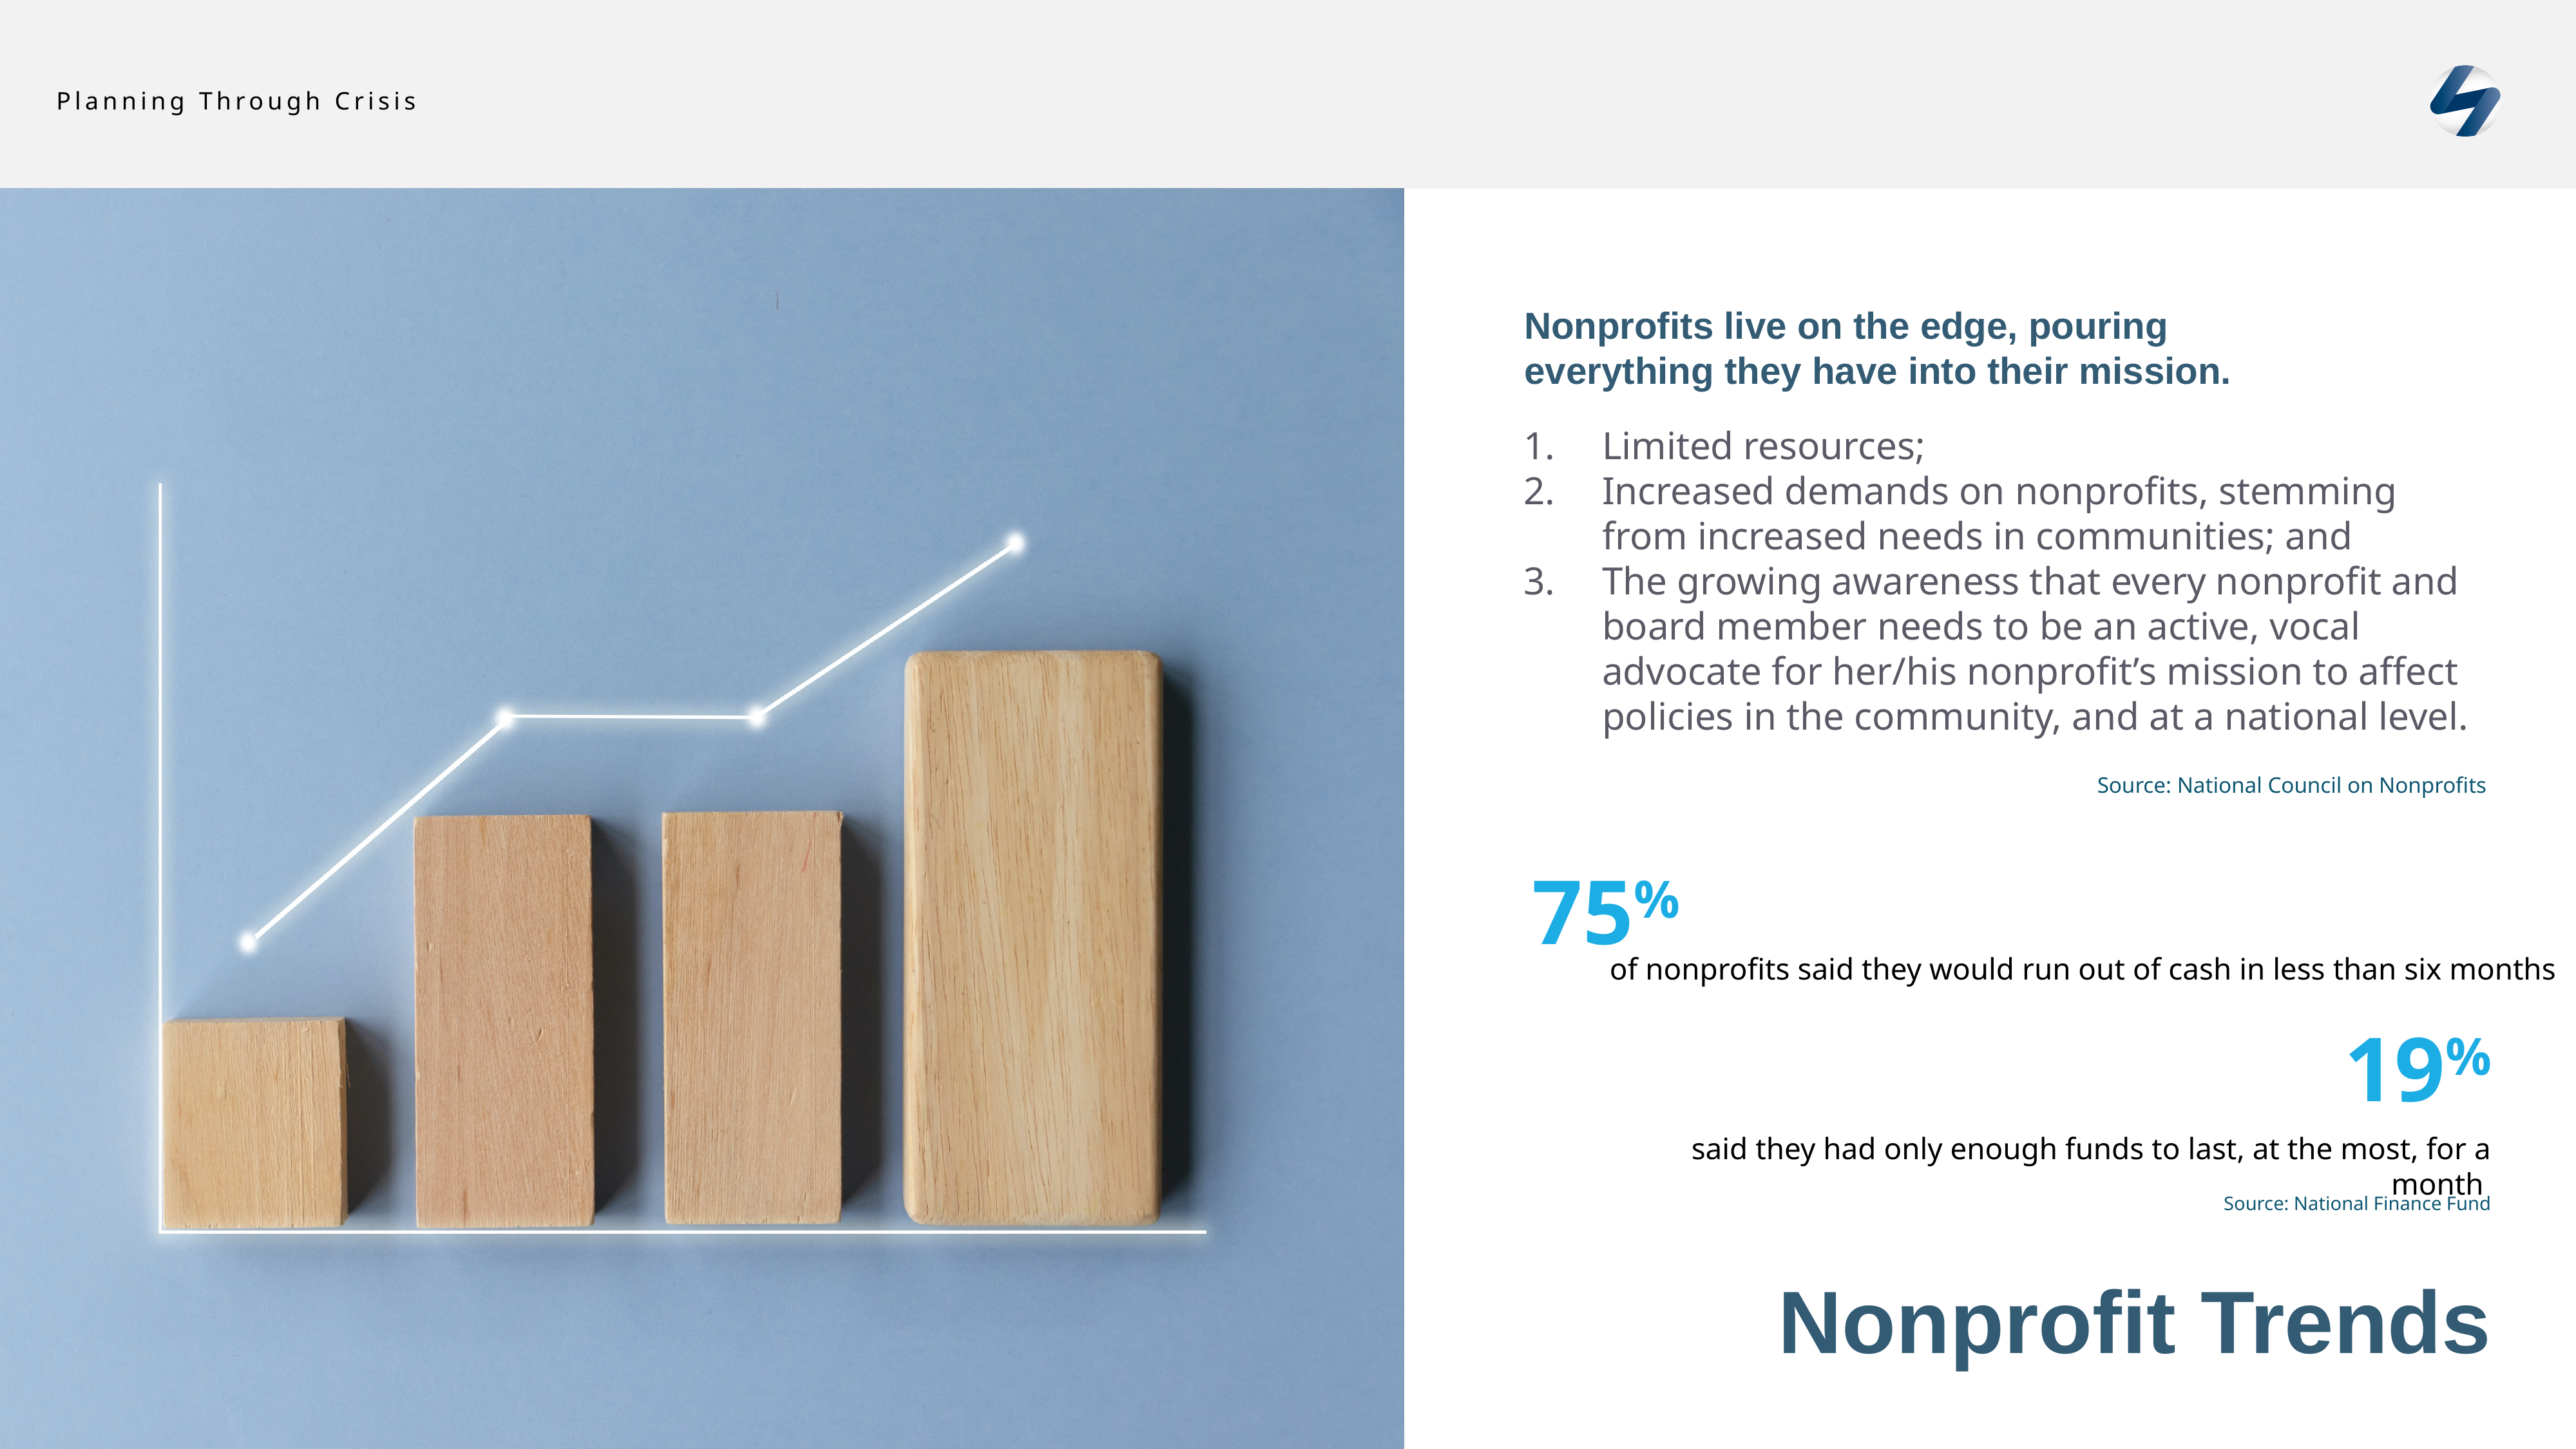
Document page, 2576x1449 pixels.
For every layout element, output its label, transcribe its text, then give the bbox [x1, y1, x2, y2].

text_box 75% [1523, 851, 1713, 967]
text_box [0, 0, 2576, 189]
picture [0, 188, 1404, 1449]
text_box 19% [2334, 1008, 2525, 1124]
text_box Source: National Council on Nonprofits [1831, 737, 2497, 802]
text_box of nonprofits said they would run out of cash in less than six months [1541, 945, 2576, 990]
text_box Limited resources; Increased demands on nonprofits, stemming from increased needs in communities; and The growing awareness that every nonprofit and board member needs to be an active, vocal advocate for her/his nonprofit’s mission to affect policies in the community, and at a national level. [1514, 417, 2497, 743]
text_box said they had only enough funds to last, at the most, for a month [1565, 1125, 2501, 1206]
picture [2429, 65, 2501, 137]
text_box Source: National Finance Fund [1806, 1154, 2501, 1219]
text_box Nonprofits live on the edge, pouring everything they have into their mission. [1514, 297, 2378, 397]
text_box Planning Through Crisis [46, 81, 426, 120]
text_box Nonprofit Trends [1518, 1260, 2502, 1376]
